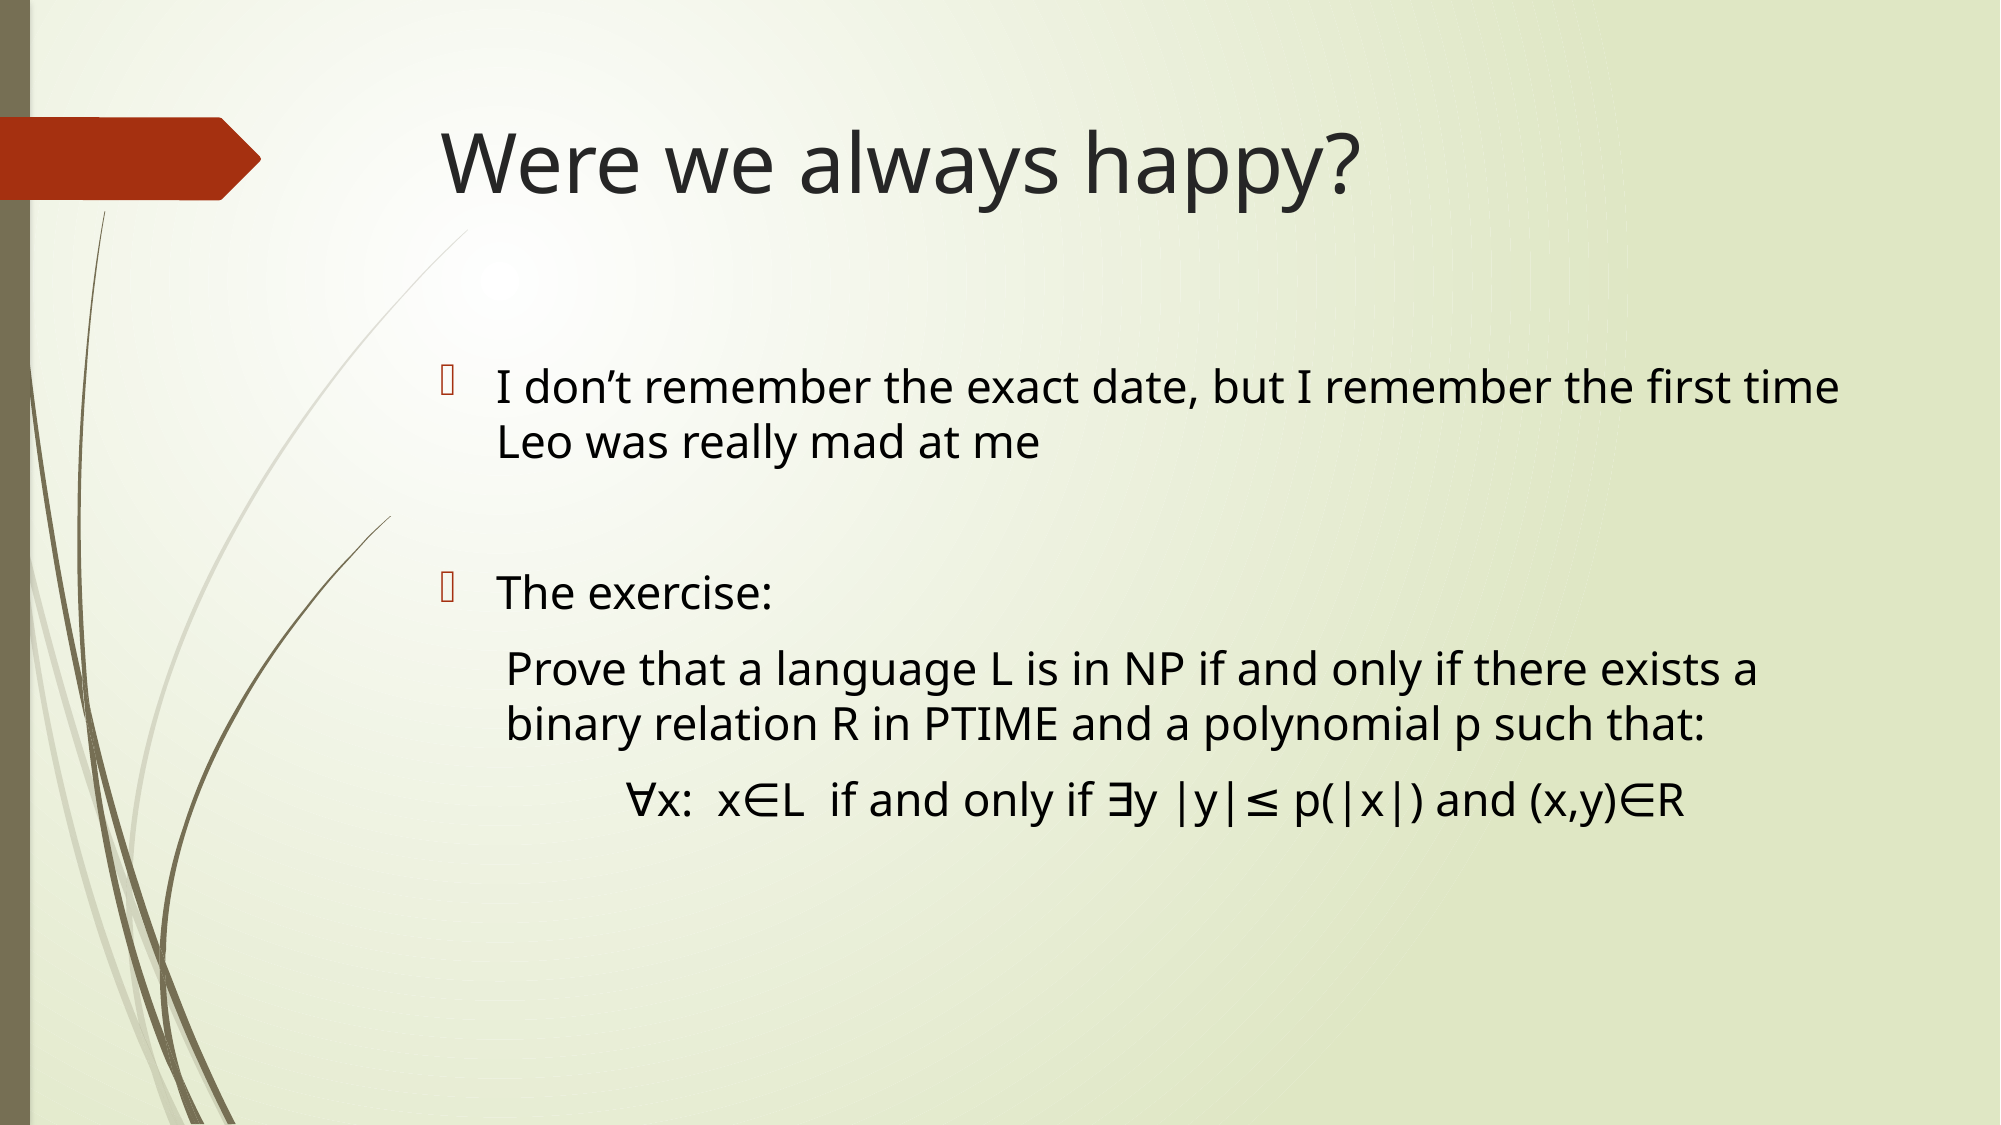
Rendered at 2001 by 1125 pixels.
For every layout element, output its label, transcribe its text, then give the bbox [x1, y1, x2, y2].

list I don’t remember the exact date, but I remember the first time Leo was really mad at me The exercise: Prove that a language L is in NP if and only if there exists a binary relation R in PTIME and a polynomial p such that: ∀x: x∈L if and only if ∃y |y|≤ p(|x|) and (x,y)∈R [424, 350, 1888, 970]
title Were we always happy? [425, 102, 1888, 313]
